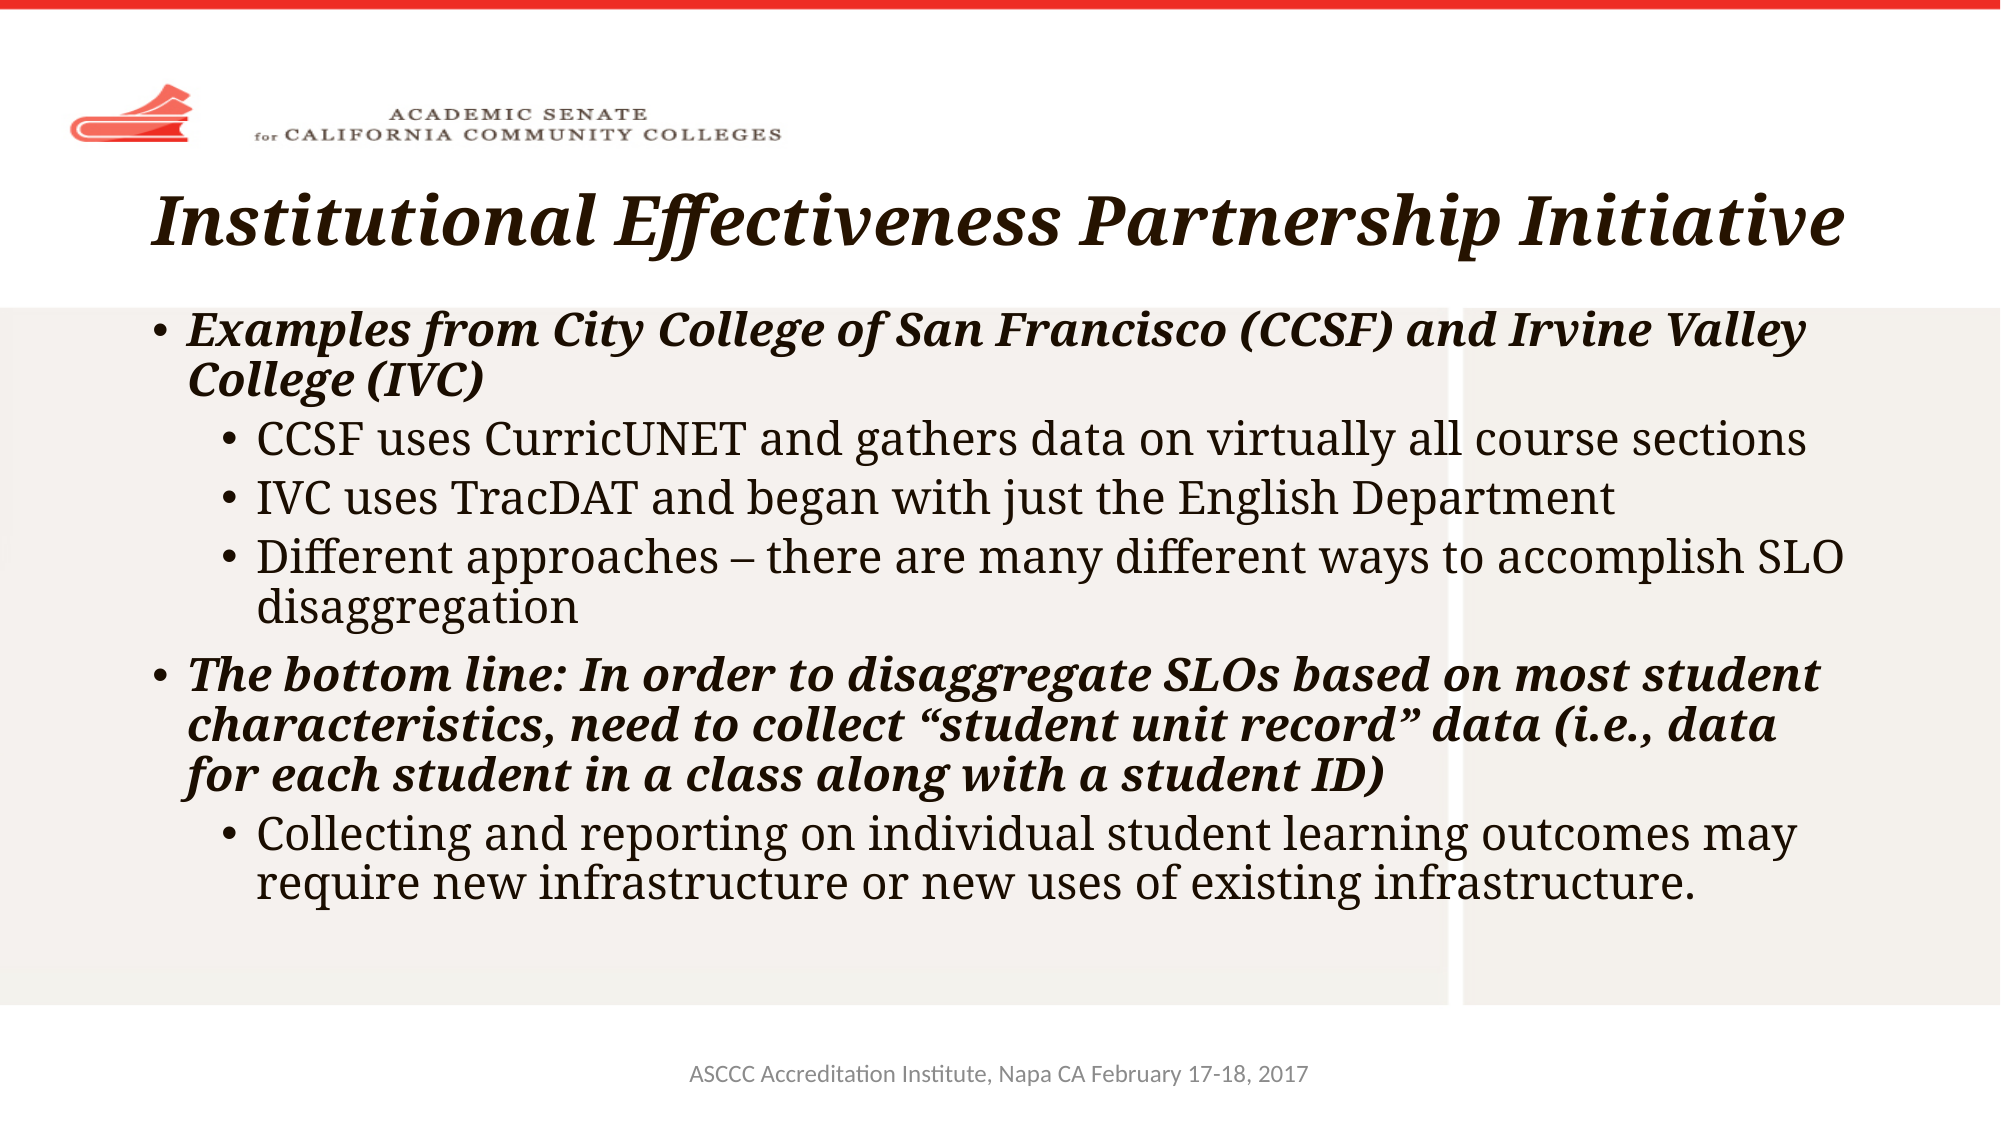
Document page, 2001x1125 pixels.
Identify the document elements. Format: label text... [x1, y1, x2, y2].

title Institutional Effectiveness Partnership Initiative [137, 148, 1903, 299]
picture [0, 0, 2001, 1125]
list Examples from City College of San Francisco (CCSF) and Irvine Valley College (IVC) CCSF uses CurricUNET and gathers data on virtually all course sections IVC uses TracDAT and began with just the English Department Different approaches – there are many different ways to accomplish SLO disaggregation The bottom line: In order to disaggregate SLOs based on most student characteristics, need to collect “student unit record” data (i.e., data for each student in a class along with a student ID) Collecting and reporting on individual student learning outcomes may require new infrastructure or new uses of existing infrastructure. [137, 299, 1863, 1014]
footer ASCCC Accreditation Institute, Napa CA February 17-18, 2017 [662, 1042, 1338, 1103]
